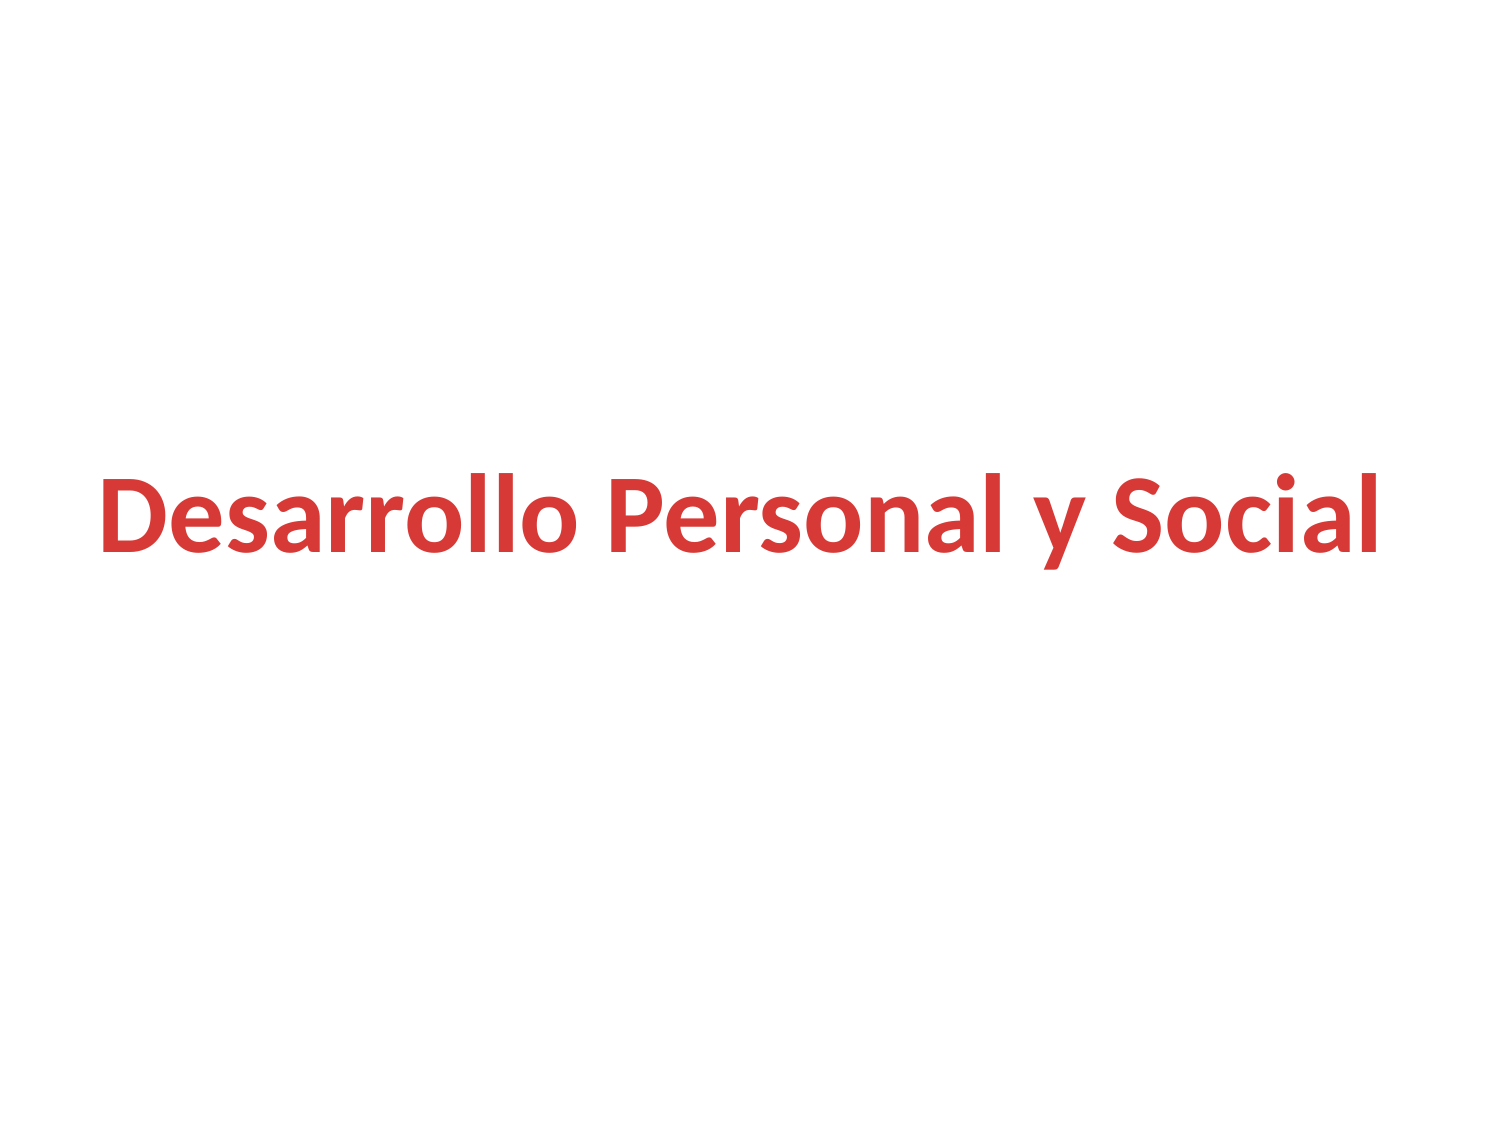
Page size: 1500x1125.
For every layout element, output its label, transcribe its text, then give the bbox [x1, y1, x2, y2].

text_box Desarrollo Personal y Social [82, 432, 1400, 583]
